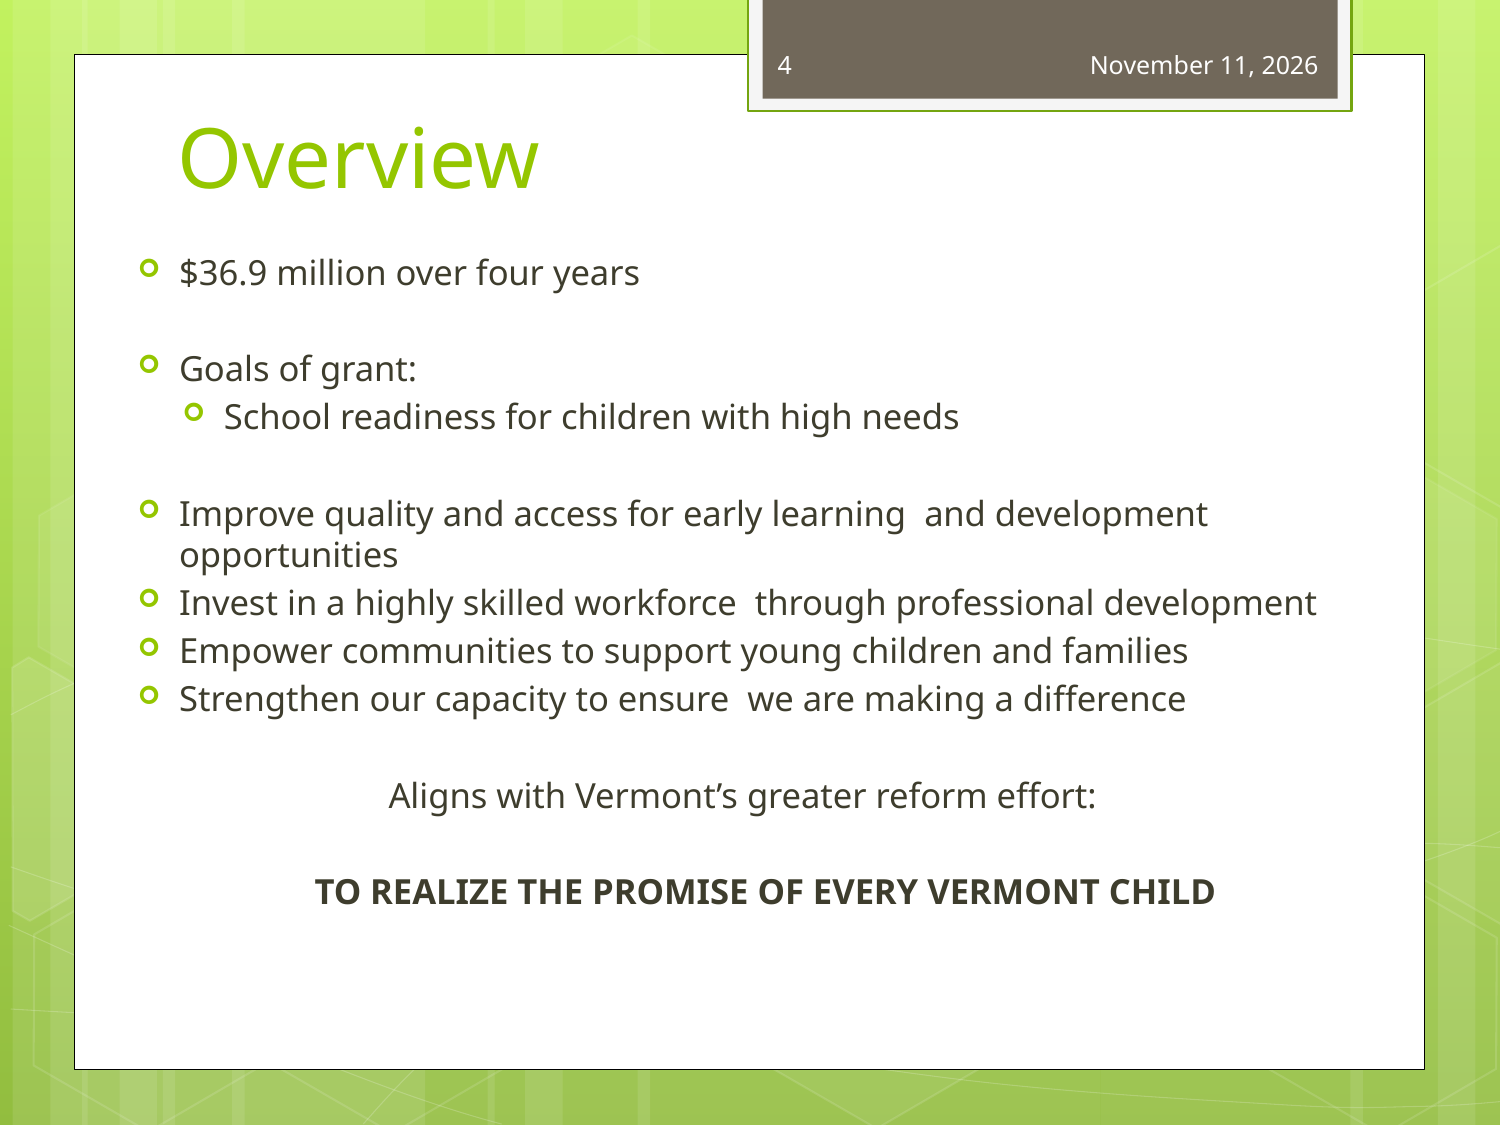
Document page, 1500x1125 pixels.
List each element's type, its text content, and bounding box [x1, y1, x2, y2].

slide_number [983, 36, 1334, 97]
slide_number 4 [762, 36, 982, 97]
title Overview [162, 87, 1315, 200]
list $36.9 million over four years Goals of grant: School readiness for children with high needs Improve quality and access for early learning and development opportunities Invest in a highly skilled workforce through professional development Empower communities to support young children and families Strengthen our capacity to ensure we are making a difference Aligns with Vermont’s greater reform effort: TO REALIZE THE PROMISE OF EVERY VERMONT CHILD [112, 200, 1363, 957]
